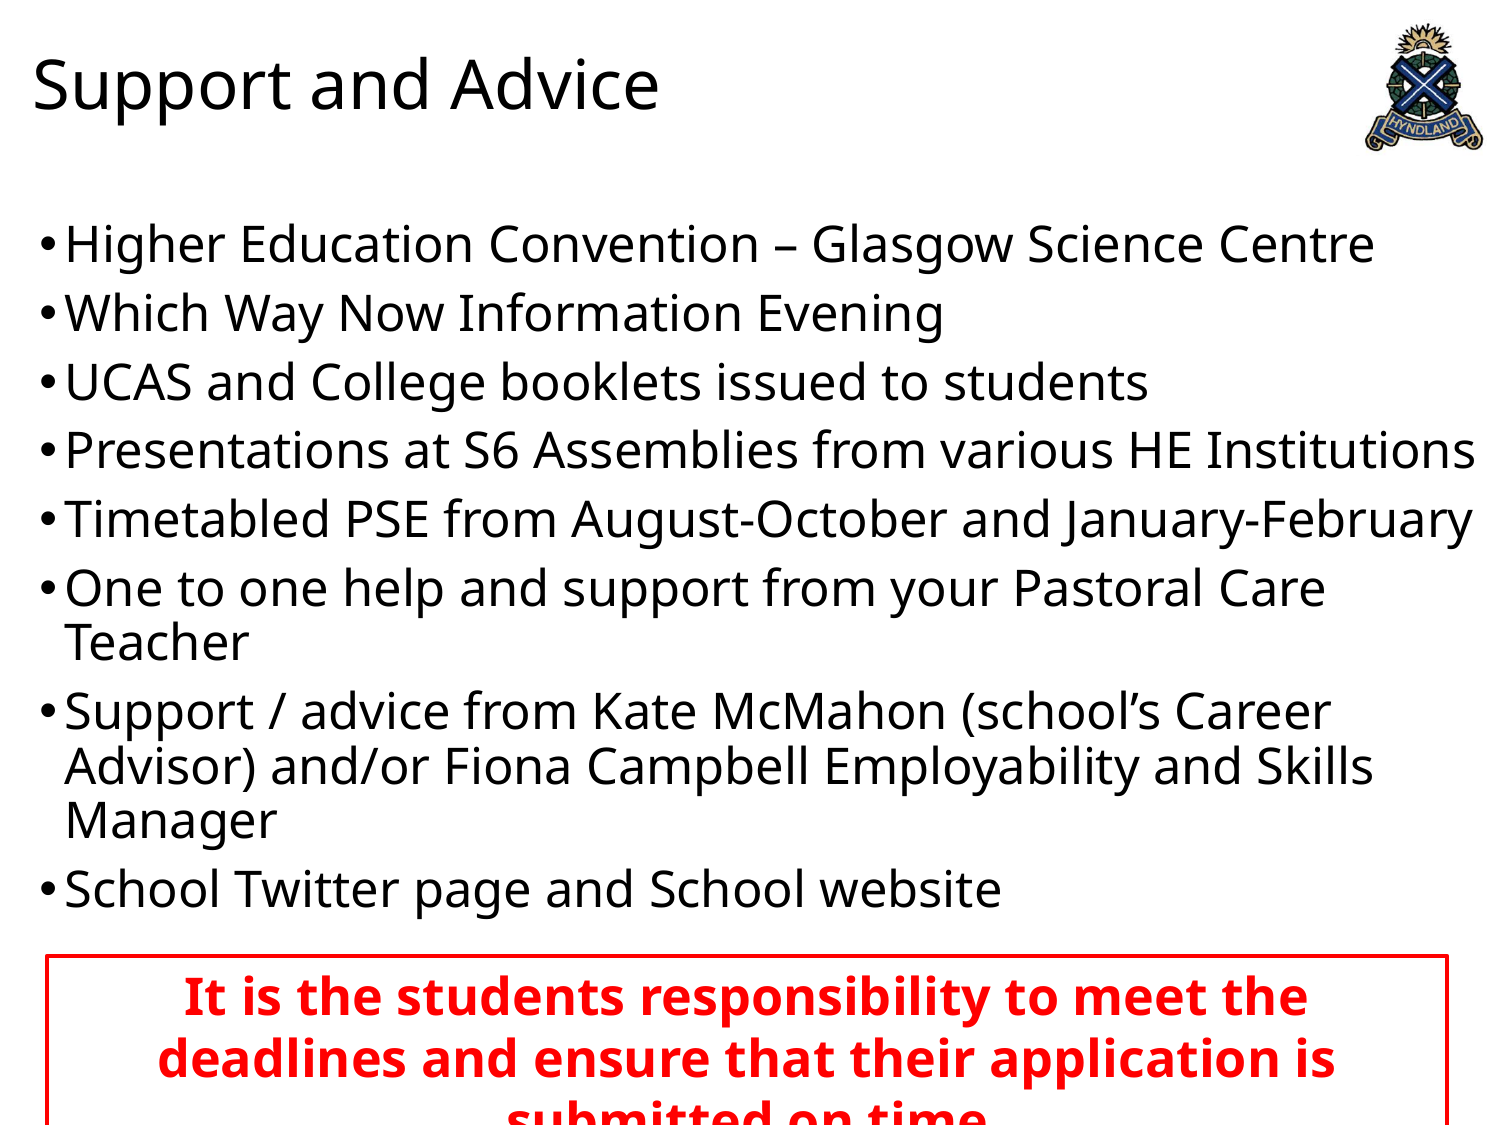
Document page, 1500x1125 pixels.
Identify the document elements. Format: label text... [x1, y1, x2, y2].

picture [1355, 19, 1491, 156]
list Higher Education Convention – Glasgow Science Centre Which Way Now Information Evening UCAS and College booklets issued to students Presentations at S6 Assemblies from various HE Institutions Timetabled PSE from August-October and January-February One to one help and support from your Pastoral Care Teacher Support / advice from Kate McMahon (school’s Career Advisor) and/or Fiona Campbell Employability and Skills Manager School Twitter page and School website [24, 211, 1498, 941]
text_box It is the students responsibility to meet the deadlines and ensure that their application is submitted on time [47, 955, 1447, 1125]
title Support and Advice [17, 30, 1355, 144]
